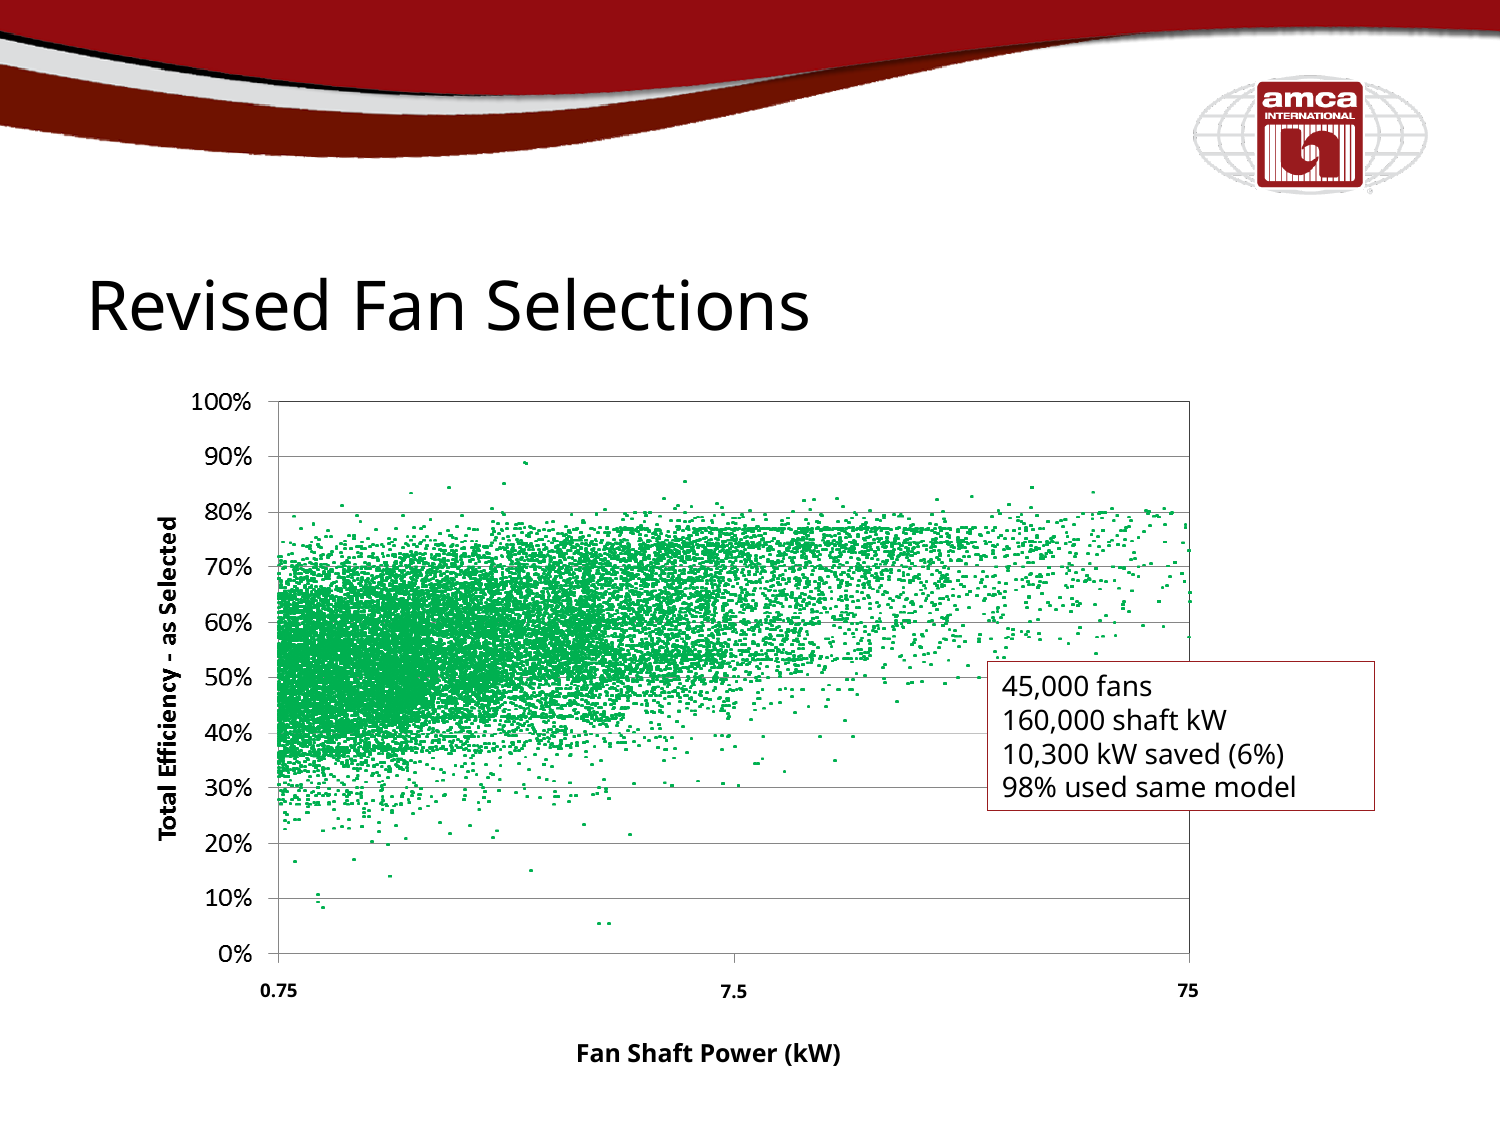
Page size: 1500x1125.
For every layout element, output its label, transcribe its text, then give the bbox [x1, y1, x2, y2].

text_box Revised Fan Selections [74, 242, 1425, 374]
picture [0, 0, 1500, 851]
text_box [124, 373, 1375, 1092]
